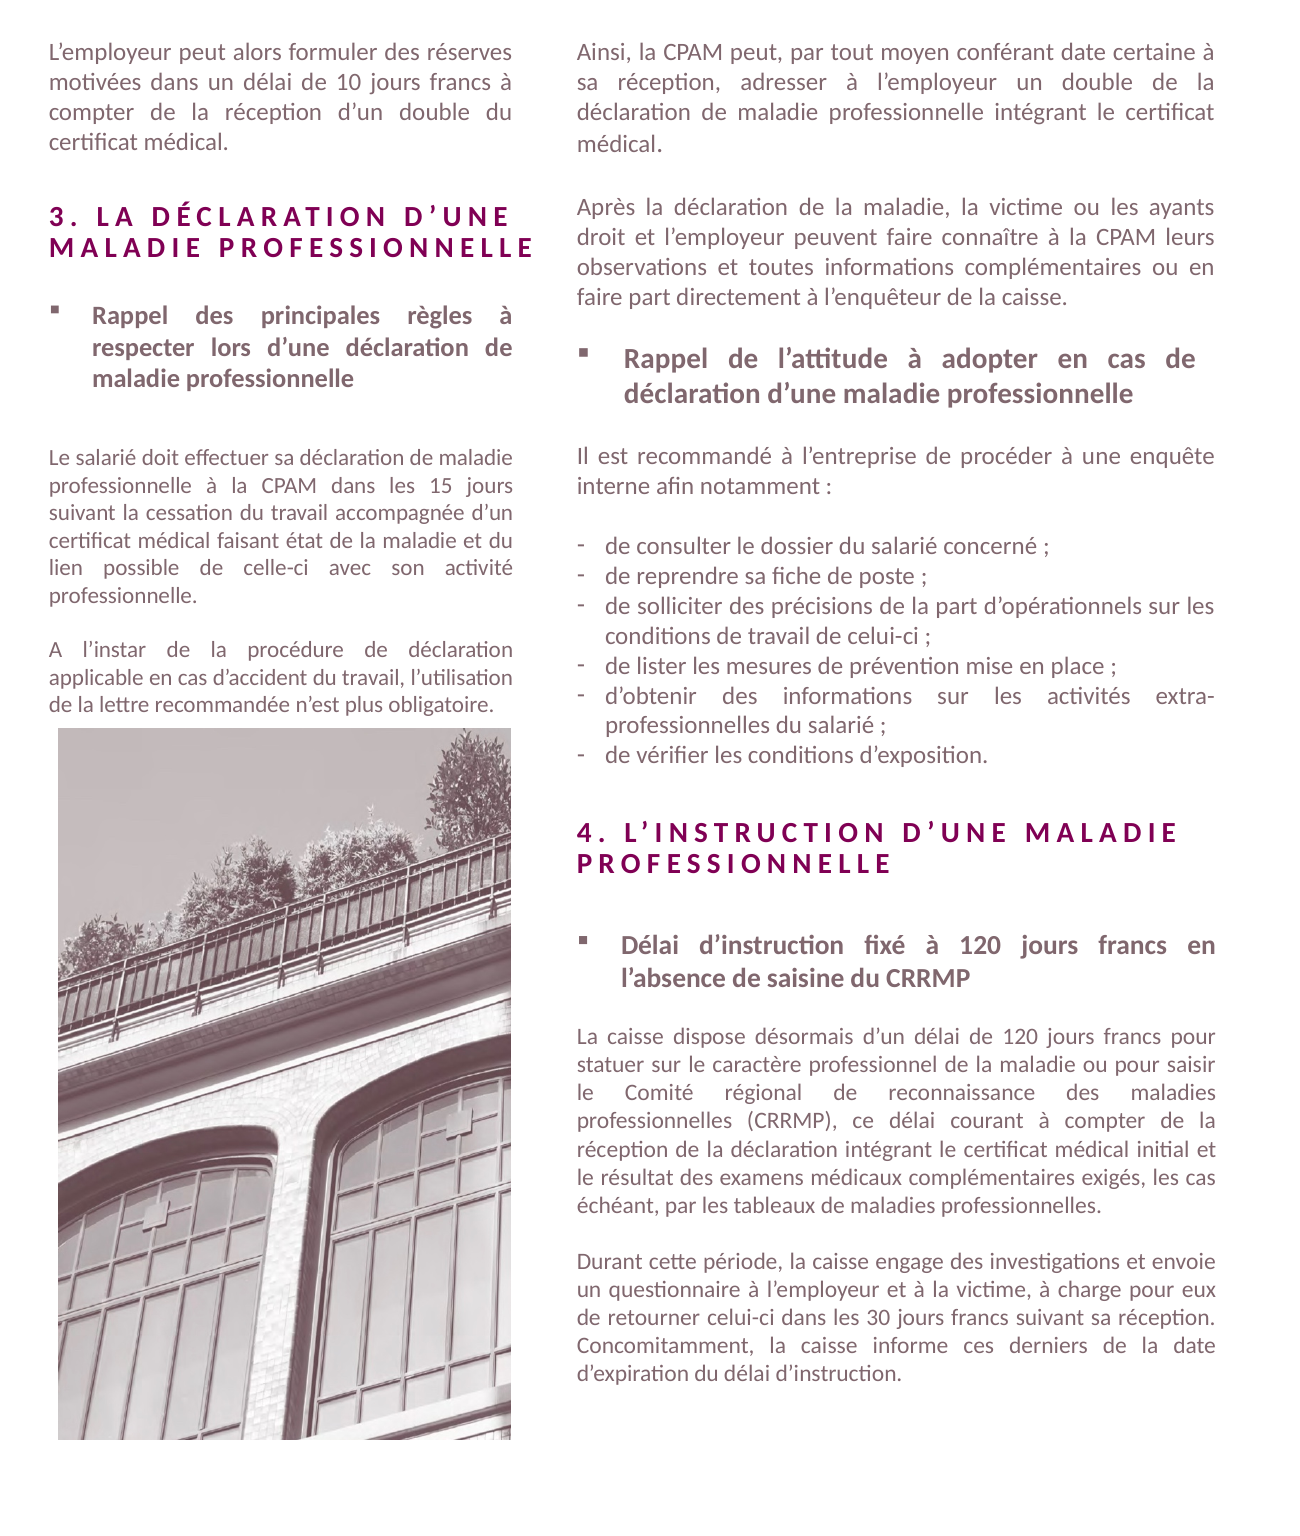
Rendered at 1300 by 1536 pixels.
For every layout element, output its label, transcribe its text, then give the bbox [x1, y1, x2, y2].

list Ainsi, la CPAM peut, par tout moyen conférant date certaine à sa réception, adresser à l’employeur un double de la déclaration de maladie professionnelle intégrant le certificat médical. Après la déclaration de la maladie, la victime ou les ayants droit et l’employeur peuvent faire connaître à la CPAM leurs observations et toutes informations complémentaires ou en faire part directement à l’enquêteur de la caisse. [561, 28, 1232, 396]
list 3. La déclaration d’une maladie professionnelle [33, 189, 561, 272]
list Rappel des principales règles à respecter lors d’une déclaration de maladie professionnelle Le salarié doit effectuer sa déclaration de maladie professionnelle à la CPAM dans les 15 jours suivant la cessation du travail accompagnée d’un certificat médical faisant état de la maladie et du lien possible de celle-ci avec son activité professionnelle. A l’instar de la procédure de déclaration applicable en cas d’accident du travail, l’utilisation de la lettre recommandée n’est plus obligatoire. [33, 290, 528, 752]
list 4. L’instruction d’une maladie professionnelle [561, 805, 1249, 888]
list Rappel de l’attitude à adopter en cas de déclaration d’une maladie professionnelle Il est recommandé à l’entreprise de procéder à une enquête interne afin notamment : de consulter le dossier du salarié concerné ; de reprendre sa fiche de poste ; de solliciter des précisions de la part d’opérationnels sur les conditions de travail de celui-ci ; de lister les mesures de prévention mise en place ; d’obtenir des informations sur les activités extra-professionnelles du salarié ; de vérifier les conditions d’exposition. [561, 396, 1232, 783]
picture [58, 752, 511, 1440]
list Délai d’instruction fixé à 120 jours francs en l’absence de saisine du CRRMP La caisse dispose désormais d’un délai de 120 jours francs pour statuer sur le caractère professionnel de la maladie ou pour saisir le Comité régional de reconnaissance des maladies professionnelles (CRRMP), ce délai courant à compter de la réception de la déclaration intégrant le certificat médical initial et le résultat des examens médicaux complémentaires exigés, les cas échéant, par les tableaux de maladies professionnelles. Durant cette période, la caisse engage des investigations et envoie un questionnaire à l’employeur et à la victime, à charge pour eux de retourner celui-ci dans les 30 jours francs suivant sa réception. Concomitamment, la caisse informe ces derniers de la date d’expiration du délai d’instruction. [561, 919, 1232, 1396]
text_box L’employeur peut alors formuler des réserves motivées dans un délai de 10 jours francs à compter de la réception d’un double du certificat médical. [33, 28, 528, 163]
